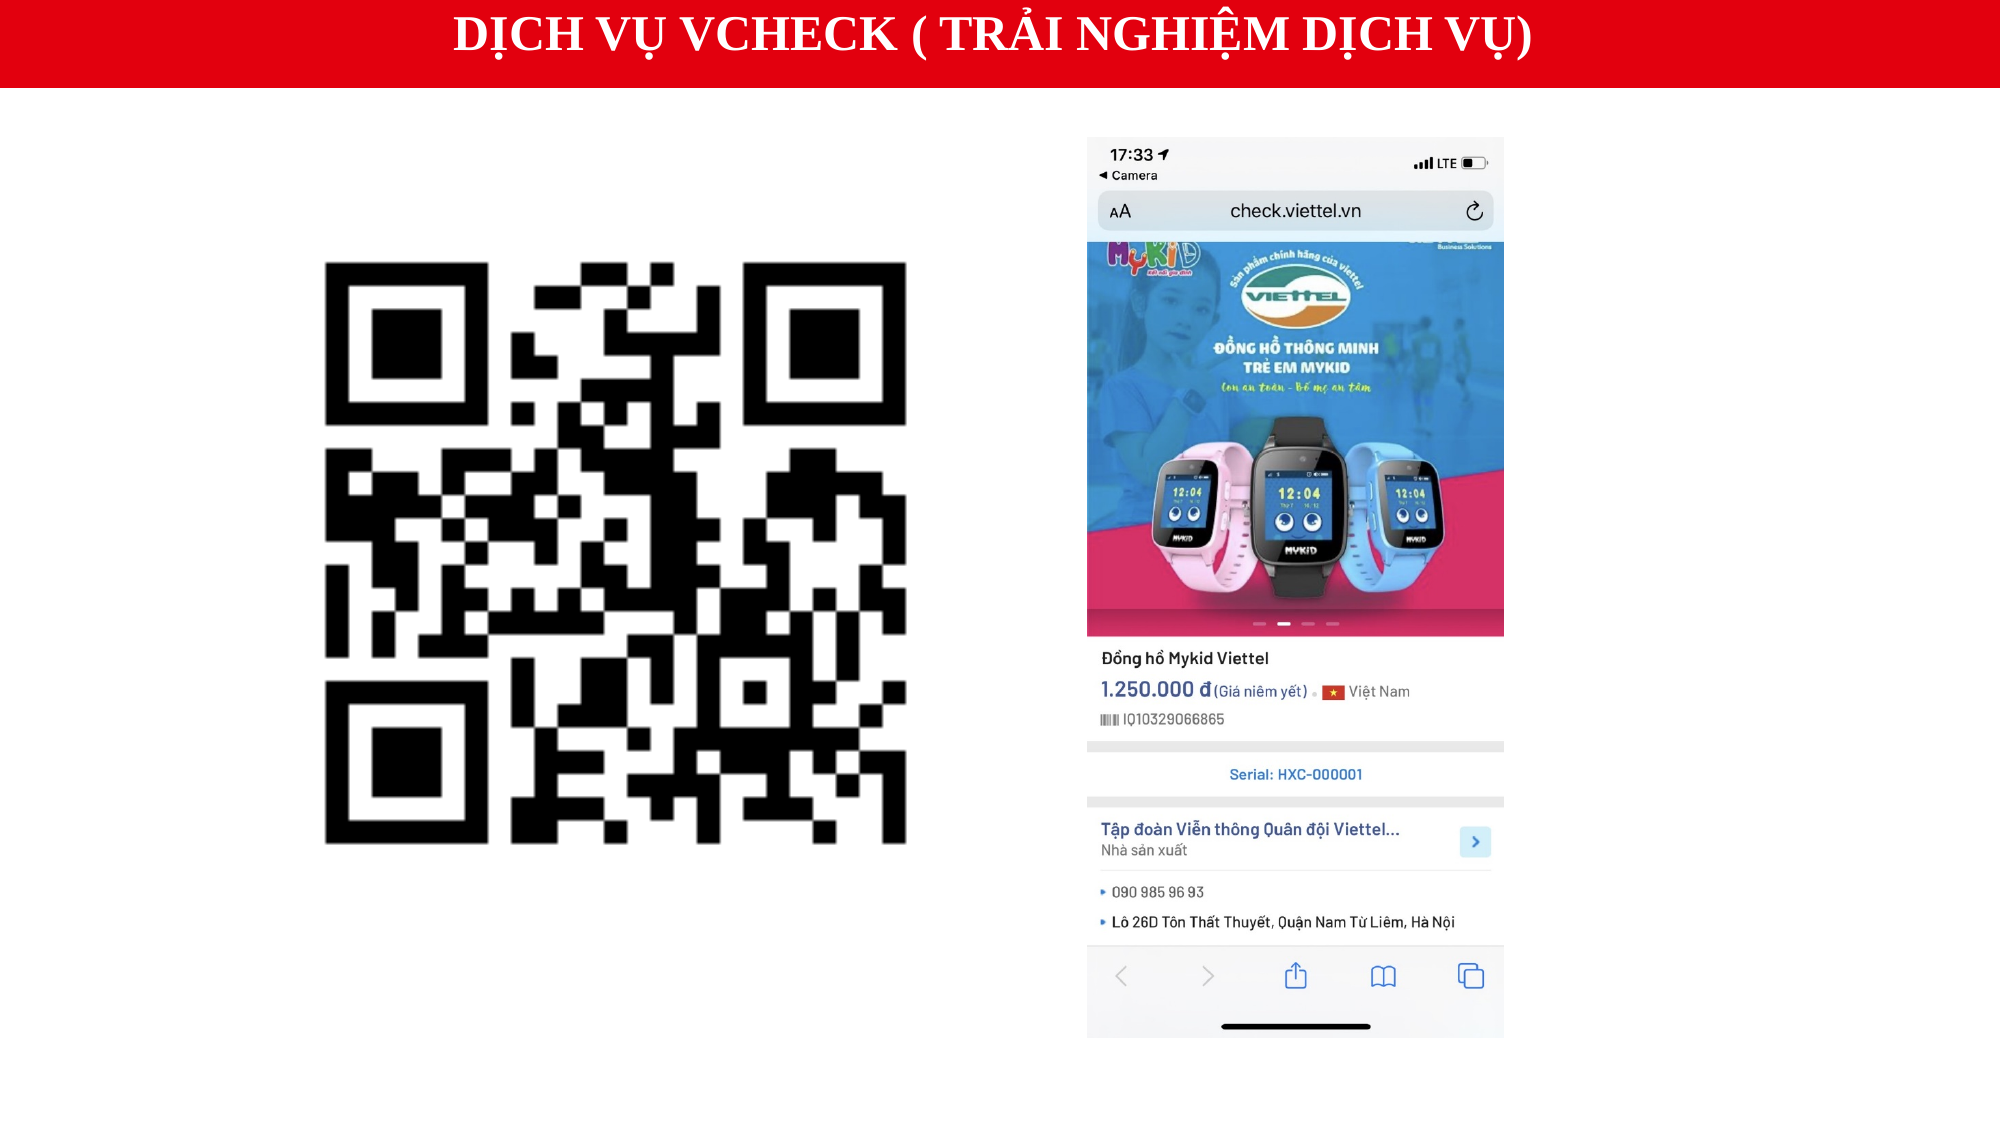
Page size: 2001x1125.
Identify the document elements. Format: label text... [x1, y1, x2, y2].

text_box DỊCH VỤ VCHECK ( TRẢI NGHIỆM DỊCH VỤ) [0, 0, 2000, 88]
picture [287, 224, 950, 888]
picture [1087, 137, 1504, 1038]
